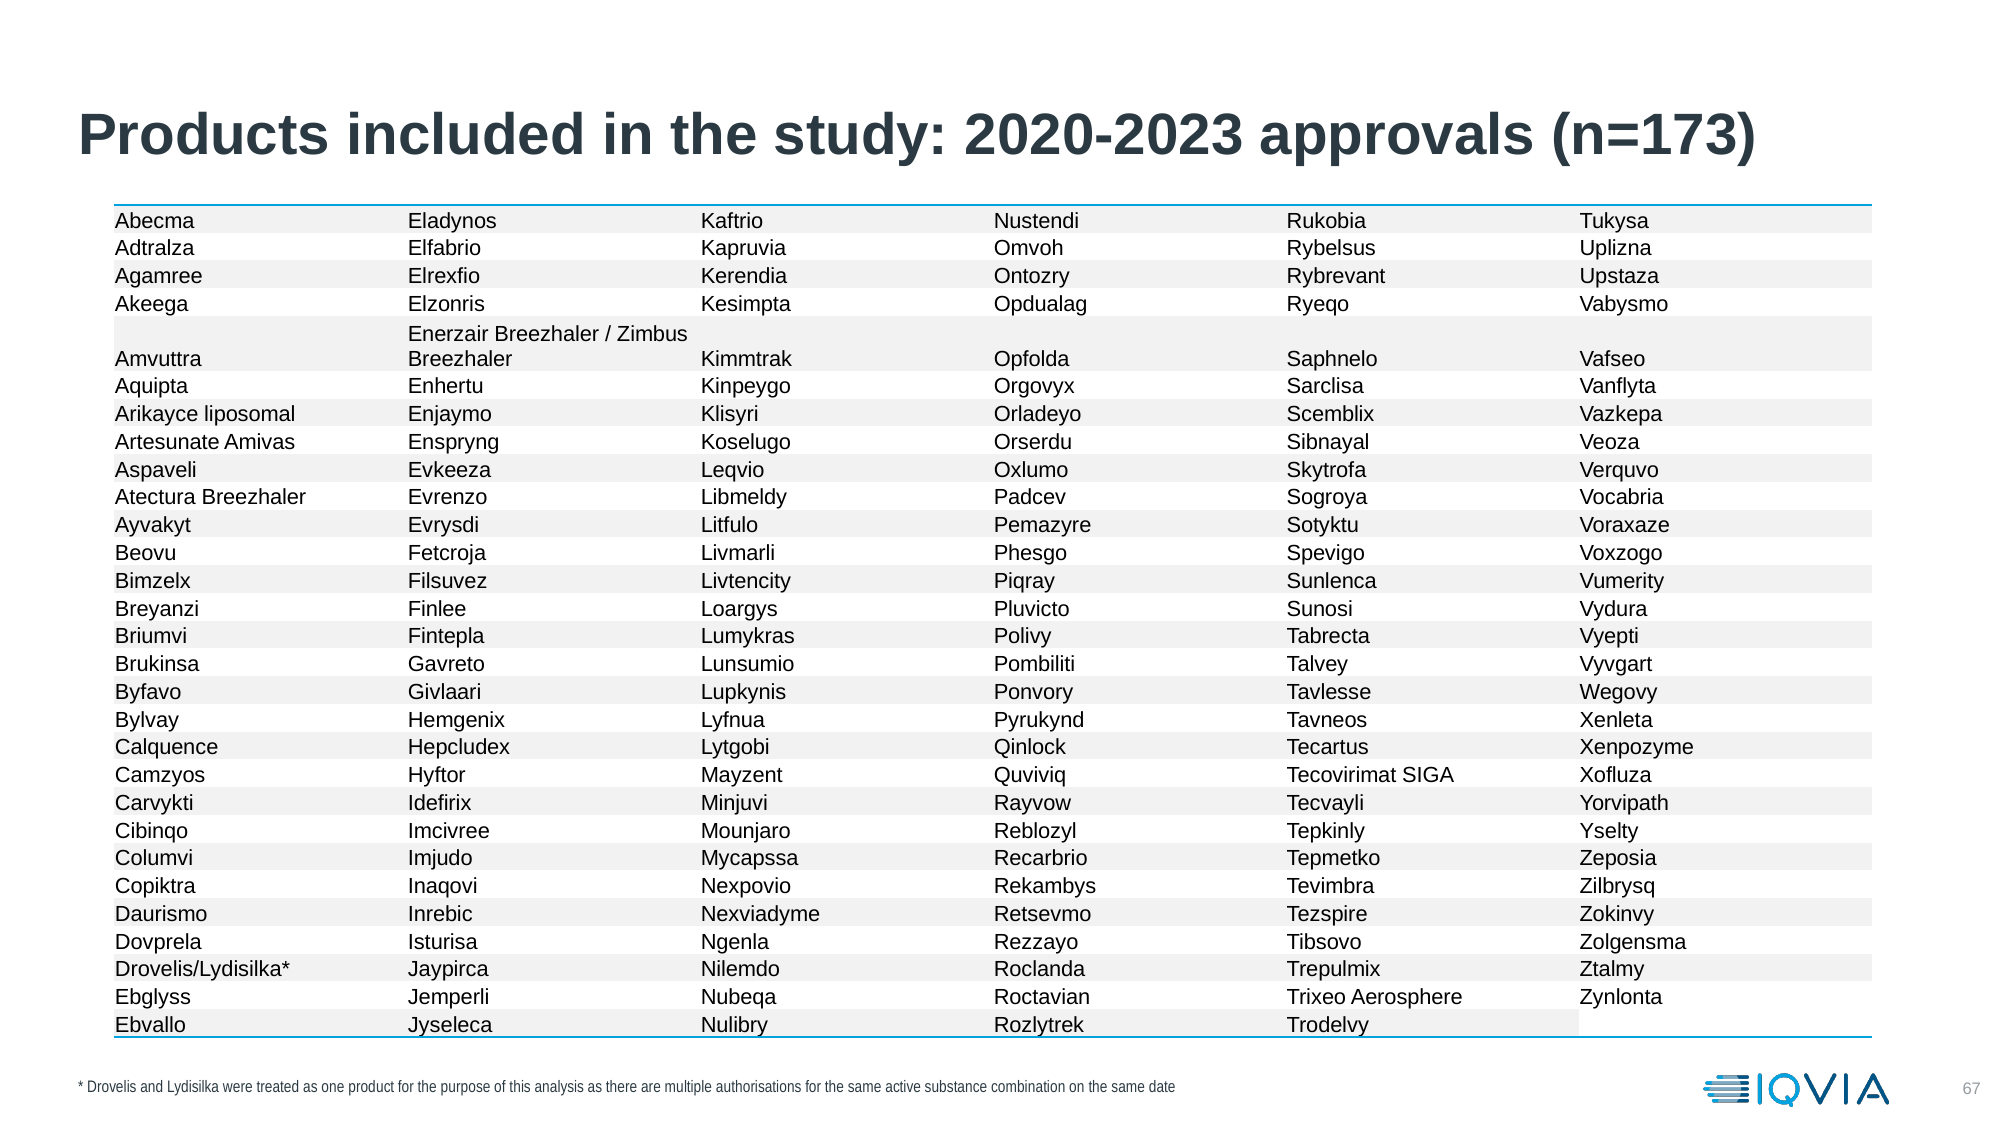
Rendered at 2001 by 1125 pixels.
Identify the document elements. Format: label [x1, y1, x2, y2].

footer [63, 1047, 1587, 1104]
table_cell [114, 233, 1872, 1036]
picture [1702, 1072, 1890, 1108]
picture [1773, 1078, 1795, 1100]
title [63, 48, 1924, 175]
table_header [114, 206, 1872, 233]
